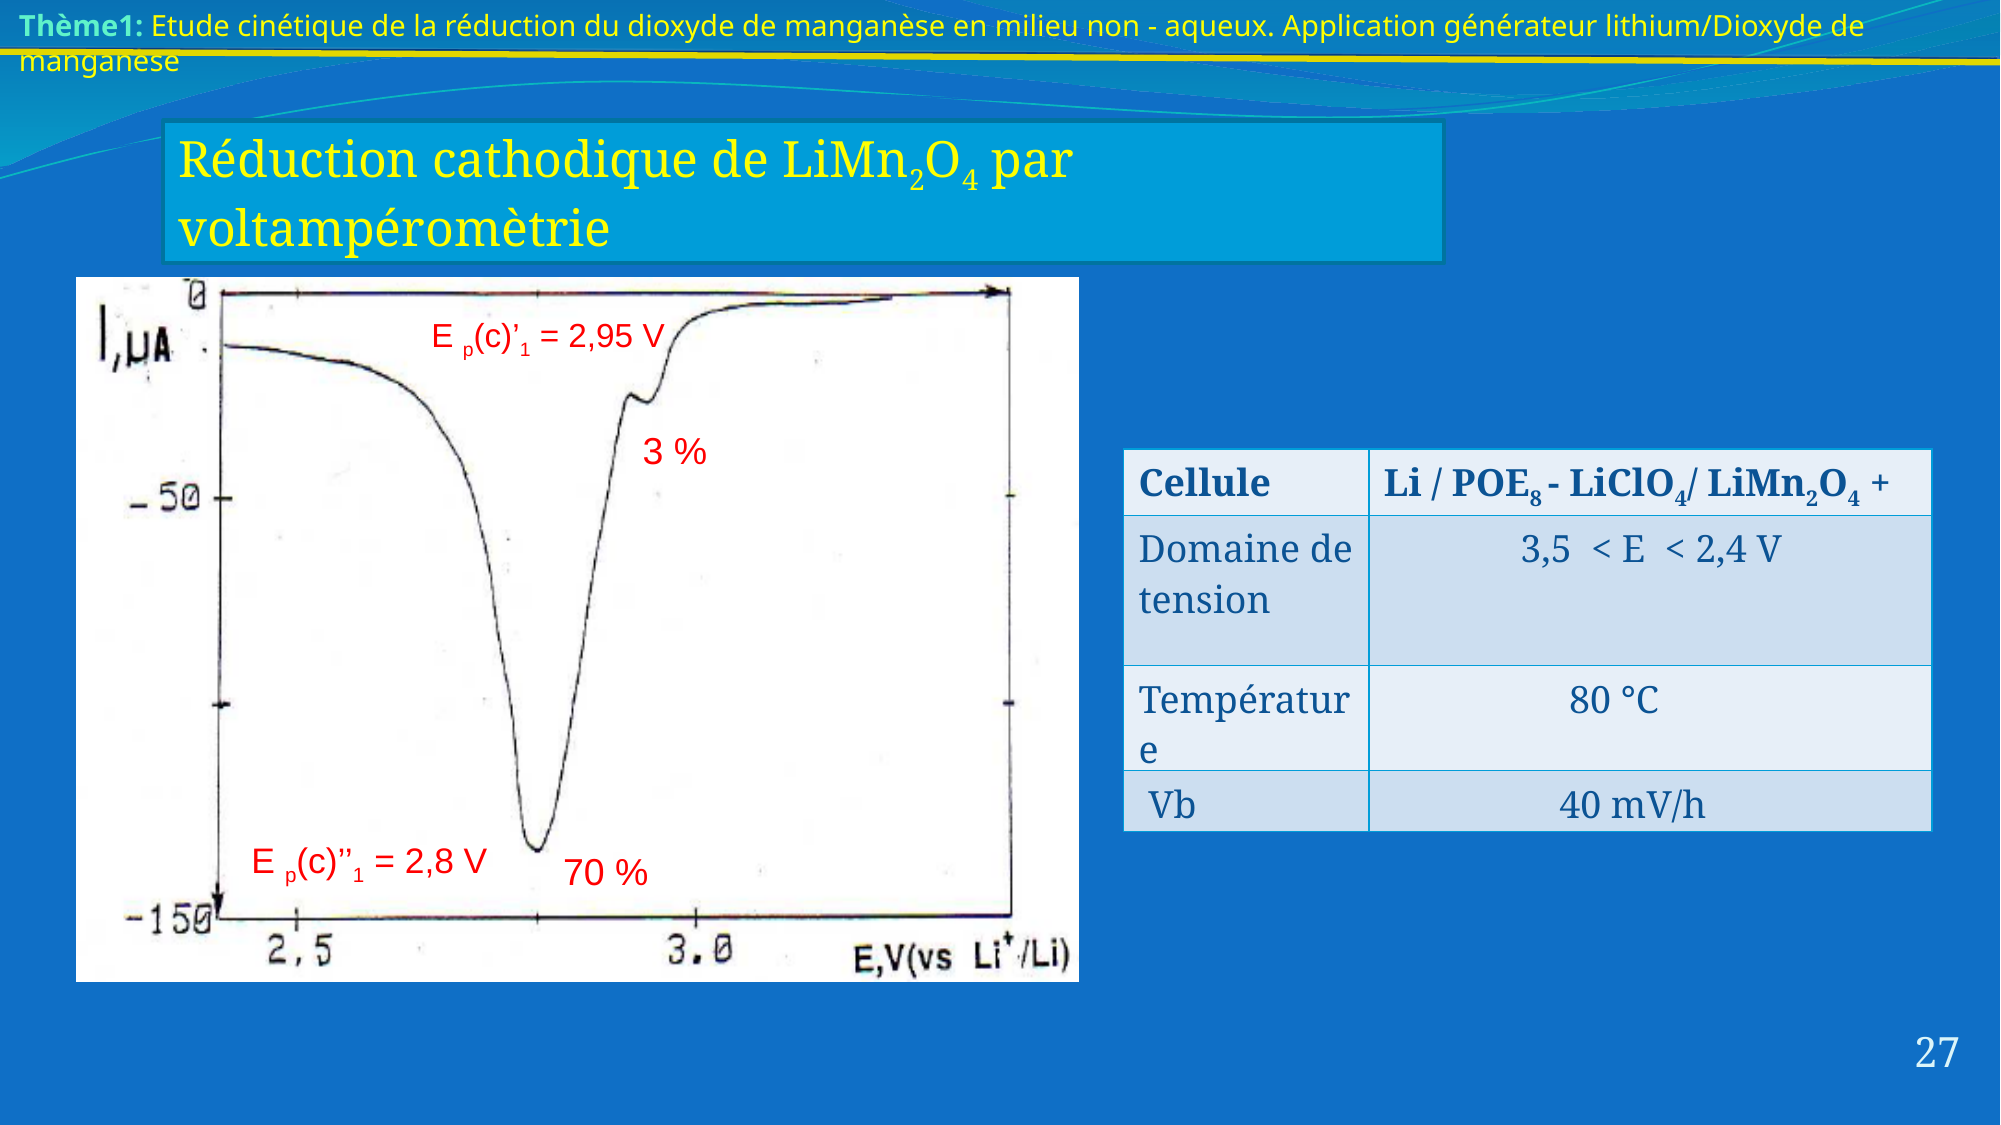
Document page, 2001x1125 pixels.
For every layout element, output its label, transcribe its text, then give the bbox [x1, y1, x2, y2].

table_cell Domaine de tension [1124, 516, 1368, 665]
text_box Réduction cathodique de LiMn2O4 par voltampéromètrie [161, 118, 1446, 265]
table_header Li / POE8 - LiClO4/ LiMn2O4 + [1370, 450, 1931, 515]
table_cell 3,5 < E < 2,4 V [1370, 516, 1931, 665]
slide_number 27 [1510, 1022, 1961, 1083]
table_cell 40 mV/h [1370, 771, 1931, 831]
table_cell Vb [1124, 771, 1368, 831]
table_header Cellule [1124, 450, 1368, 515]
table_cell 80 °C [1370, 666, 1931, 770]
table_cell Température [1124, 666, 1368, 770]
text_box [0, 0, 2000, 91]
picture [75, 276, 1079, 982]
